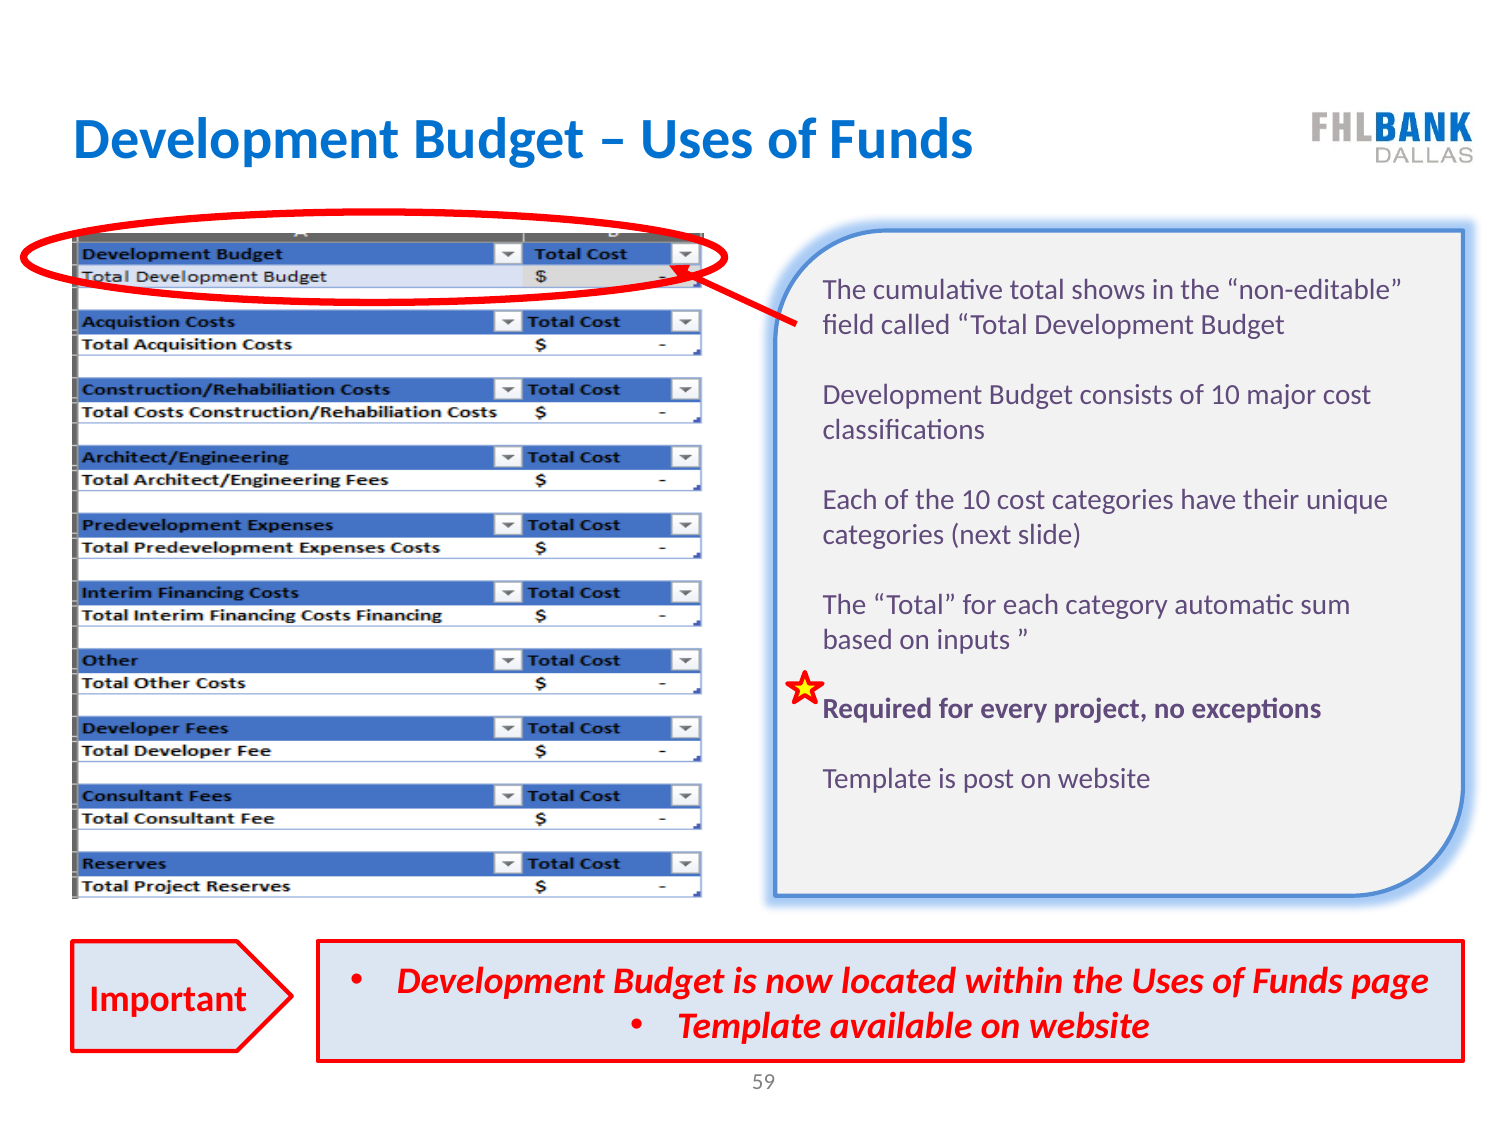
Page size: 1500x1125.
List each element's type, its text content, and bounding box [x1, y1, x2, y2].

picture [72, 233, 704, 900]
slide_number 59 [588, 1063, 939, 1110]
text_box Important [70, 939, 294, 1054]
text_box [21, 209, 676, 282]
text_box Development Budget is now located within the Uses of Funds page Template available on website [316, 939, 1465, 1063]
text_box The cumulative total shows in the “non-editable” field called “Total Development Budget Development Budget consists of 10 major cost classifications Each of the 10 cost categories have their unique categories (next slide) The “Total” for each category automatic sum based on inputs ” Required for every project, no exceptions Template is post on website [773, 228, 1466, 898]
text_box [668, 265, 797, 325]
text_box [785, 669, 825, 705]
title Development Budget – Uses of Funds [58, 98, 1287, 174]
picture [1299, 94, 1485, 176]
text_box [708, 241, 727, 263]
